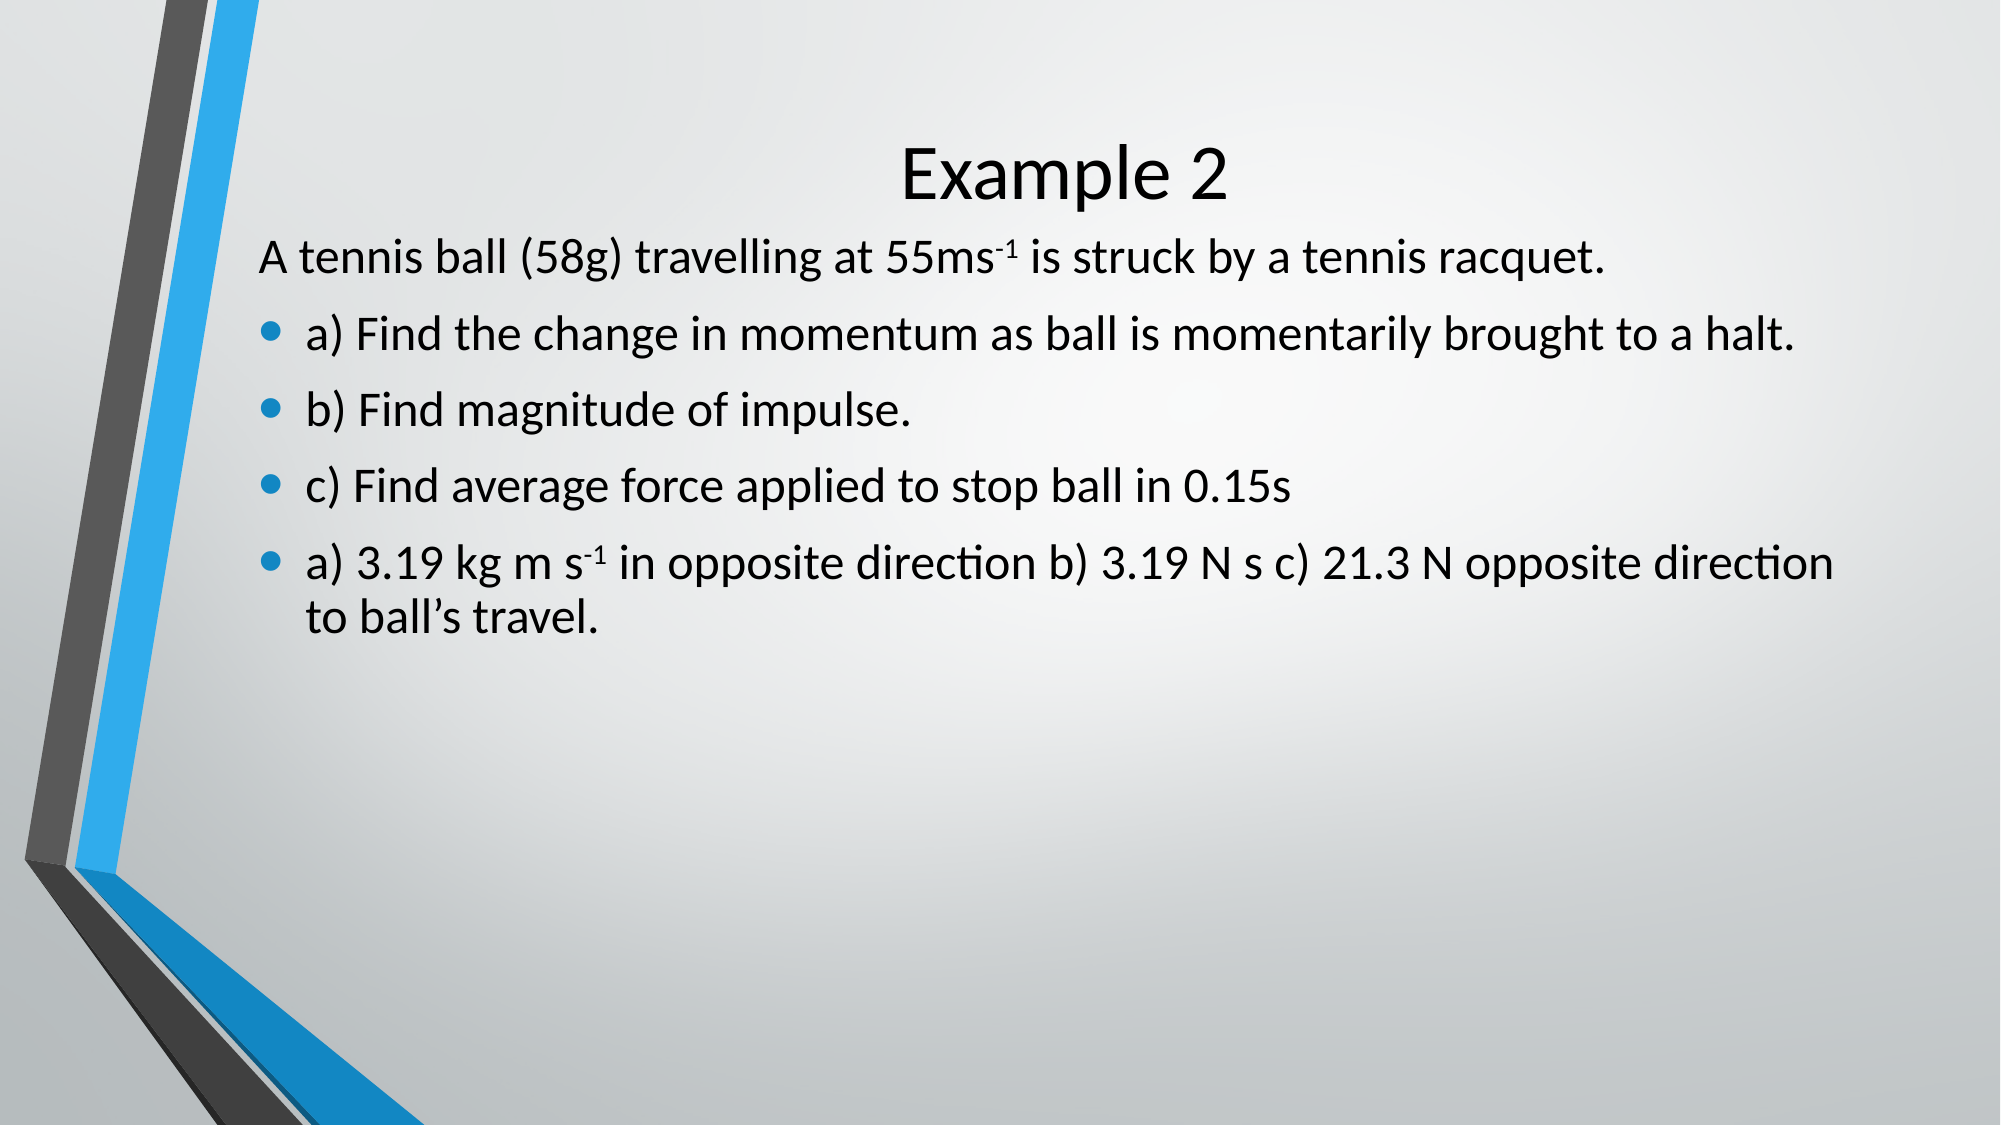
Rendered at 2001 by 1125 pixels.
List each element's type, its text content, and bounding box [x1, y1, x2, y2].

list A tennis ball (58g) travelling at 55ms-1 is struck by a tennis racquet. a) Find the change in momentum as ball is momentarily brought to a halt. b) Find magnitude of impulse. c) Find average force applied to stop ball in 0.15s a) 3.19 kg m s-1 in opposite direction b) 3.19 N s c) 21.3 N opposite direction to ball’s travel. [243, 222, 1887, 950]
title Example 2 [243, 112, 1887, 222]
